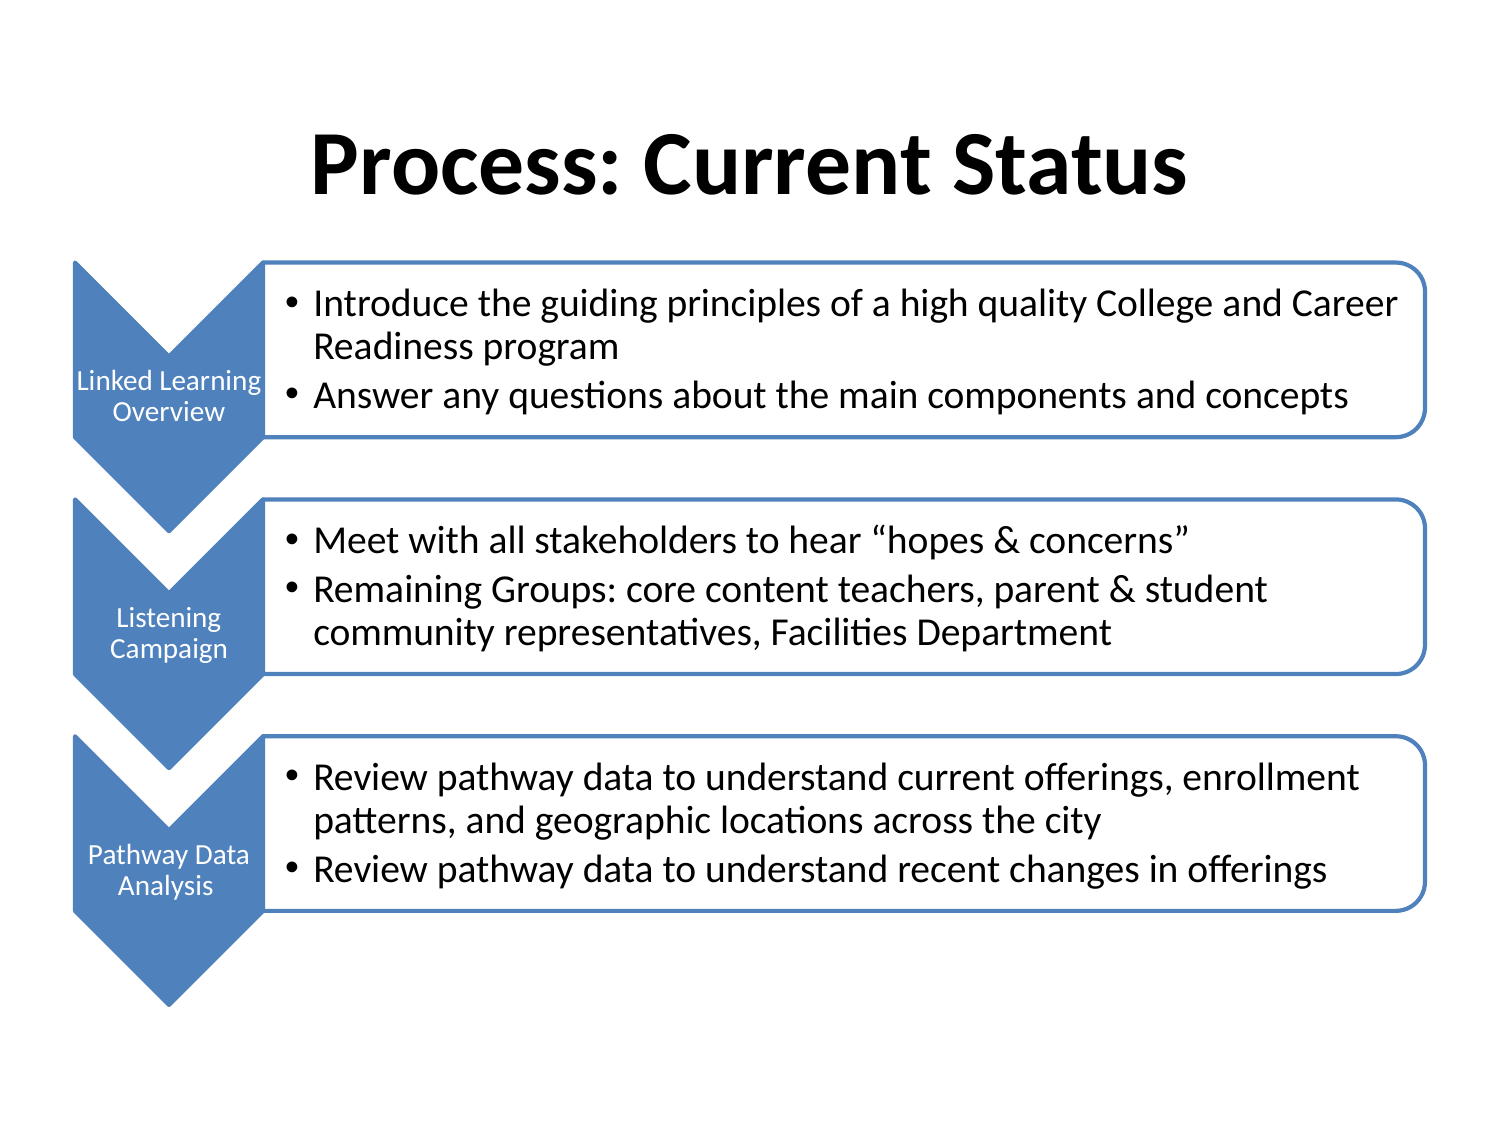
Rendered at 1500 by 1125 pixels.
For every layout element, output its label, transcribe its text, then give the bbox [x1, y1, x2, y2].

title Process: Current Status [0, 103, 1500, 218]
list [74, 262, 1426, 1006]
